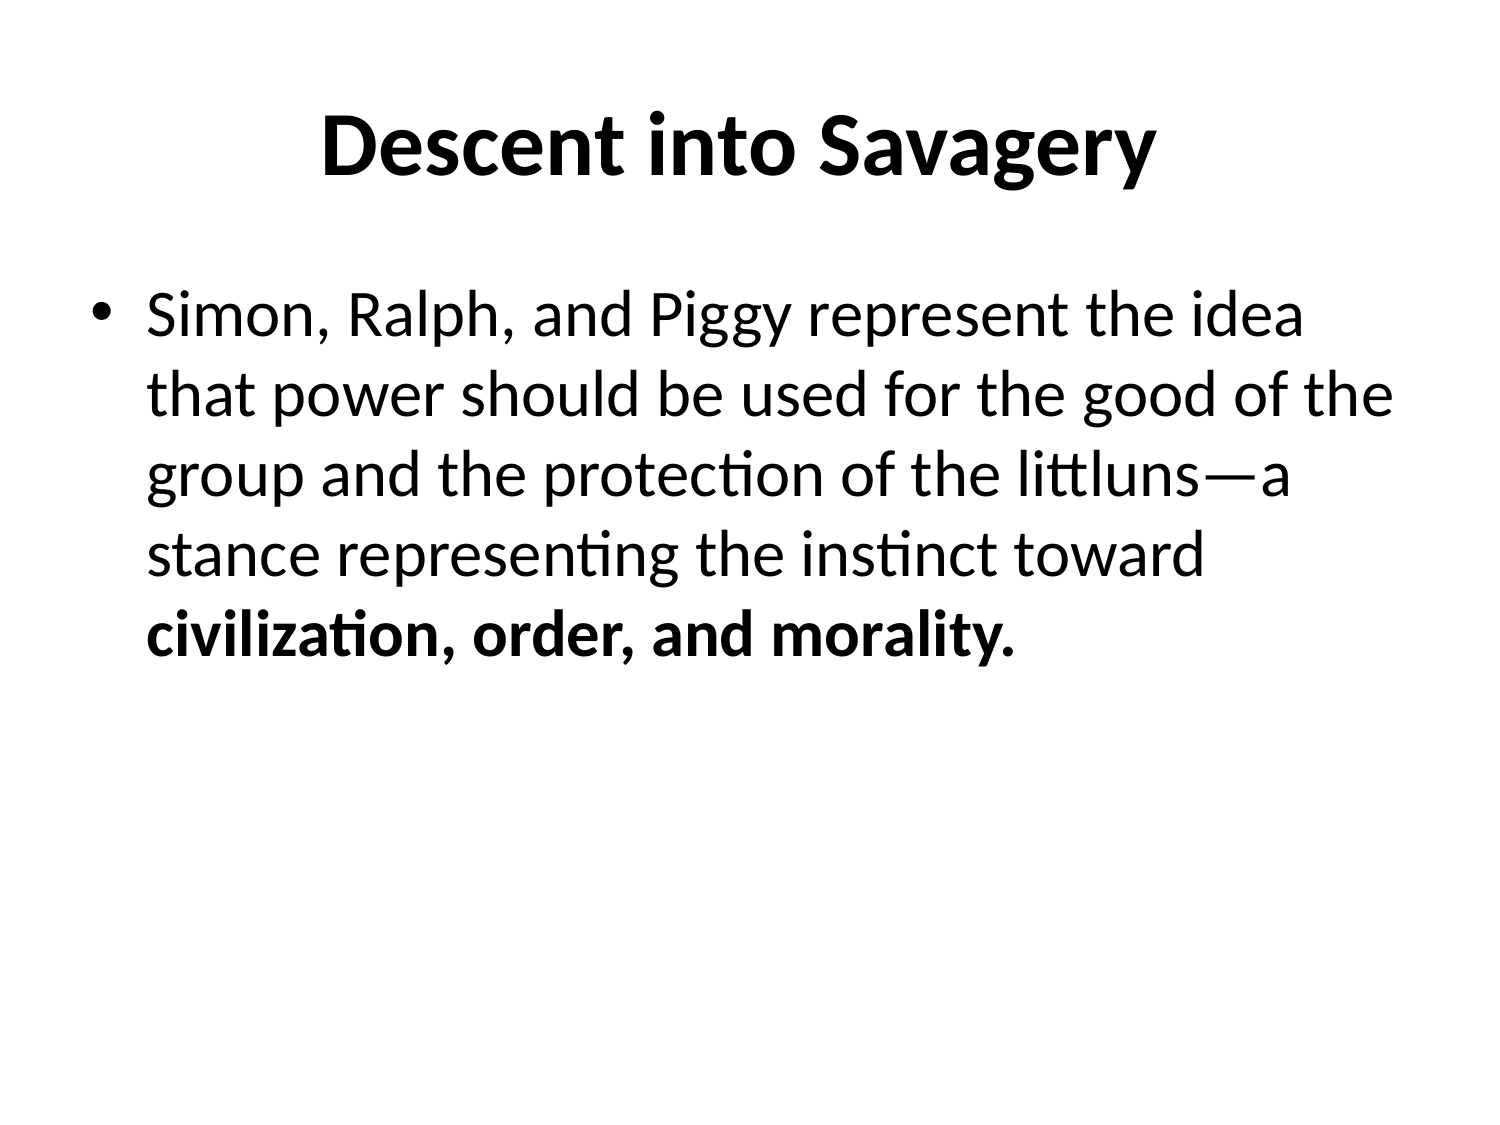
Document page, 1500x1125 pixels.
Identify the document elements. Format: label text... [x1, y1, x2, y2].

title Descent into Savagery [75, 45, 1425, 233]
list Simon, Ralph, and Piggy represent the idea that power should be used for the good of the group and the protection of the littluns—a stance representing the instinct toward civilization, order, and morality. [75, 262, 1425, 1005]
